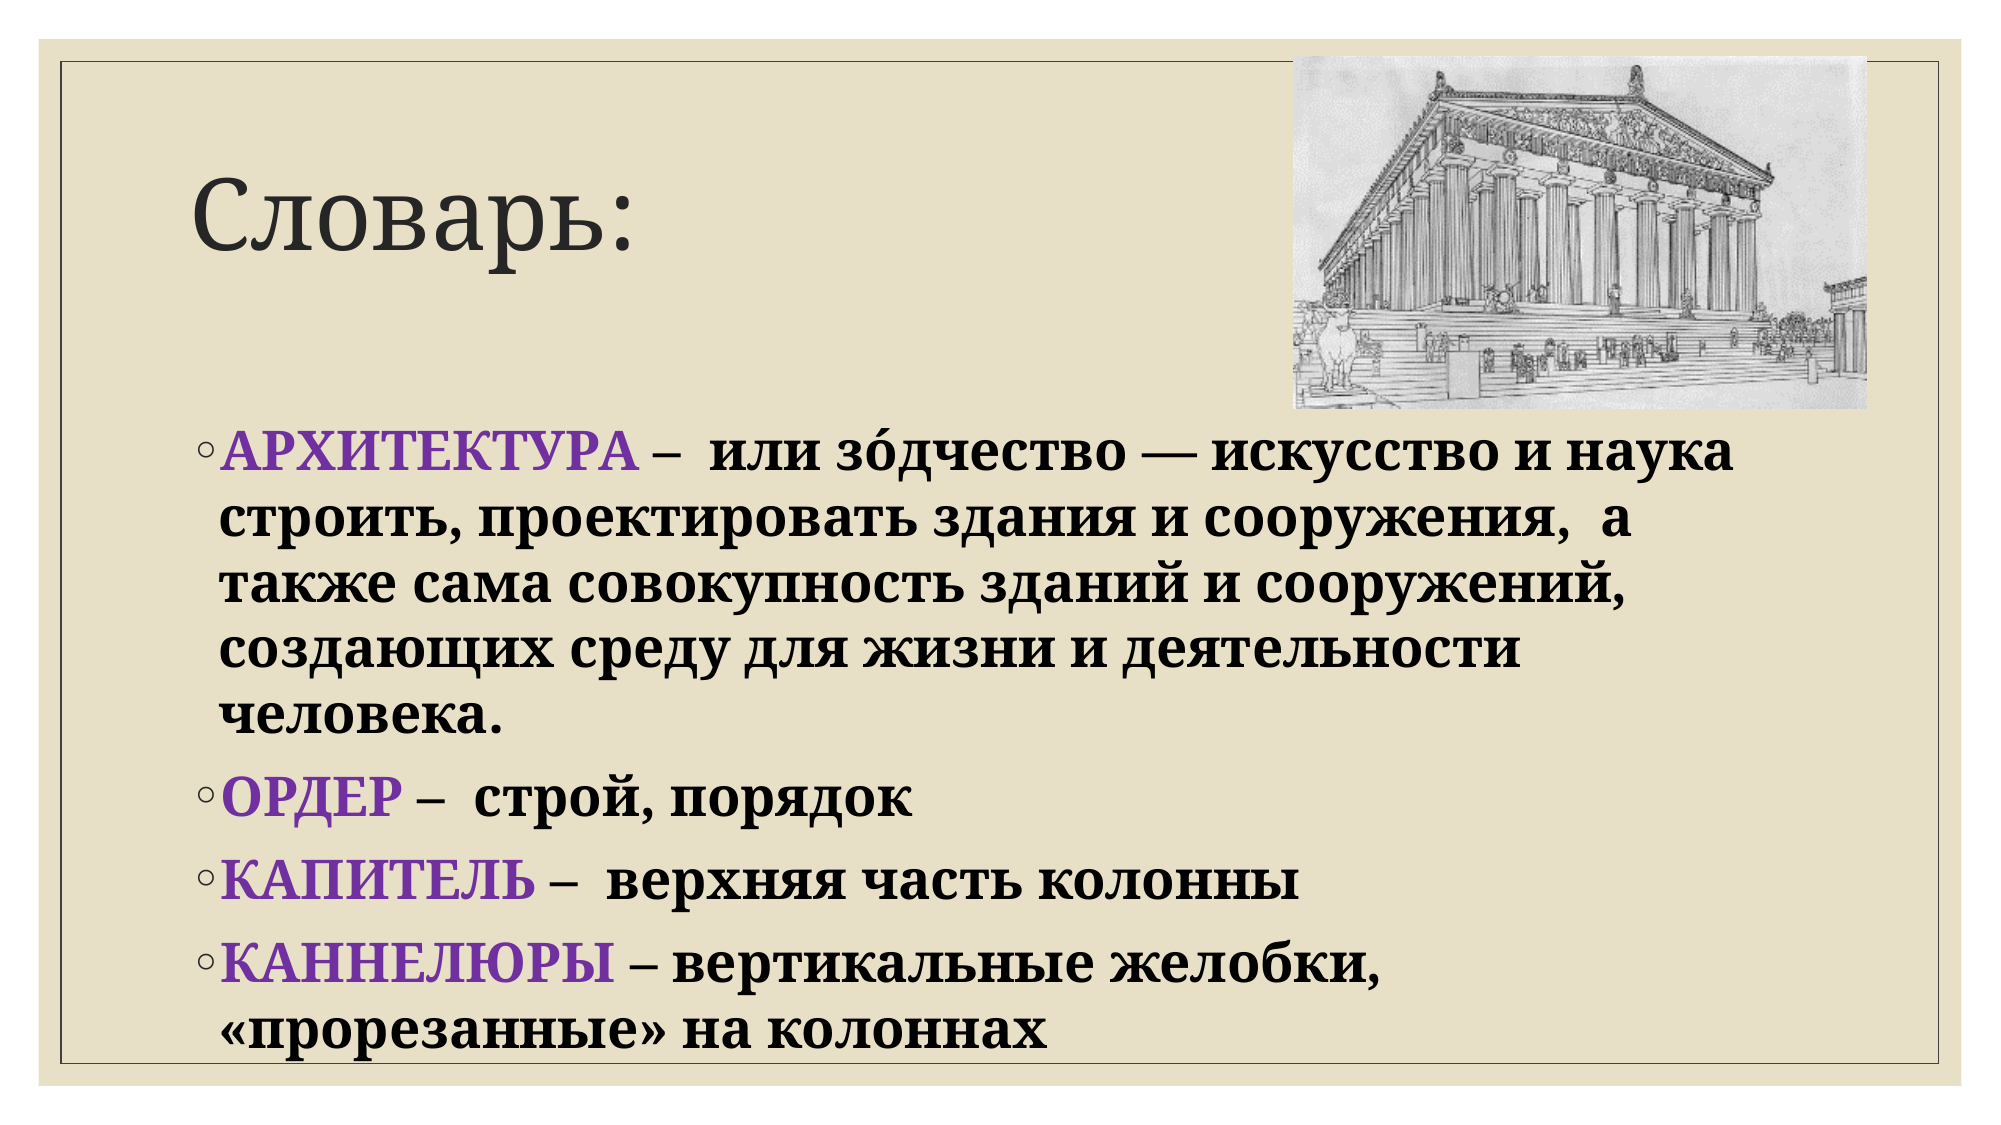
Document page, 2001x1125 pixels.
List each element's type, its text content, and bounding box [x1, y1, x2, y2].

list АРХИТЕКТУРА – или зо́дчество — искусство и наука строить, проектировать здания и сооружения, а также сама совокупность зданий и сооружений, создающих среду для жизни и деятельности человека. ОРДЕР – строй, порядок КАПИТЕЛЬ – верхняя часть колонны КАННЕЛЮРЫ – вертикальные желобки, «прорезанные» на колоннах [174, 408, 1825, 1069]
picture [1293, 56, 1867, 409]
title Словарь: [174, 105, 1287, 331]
